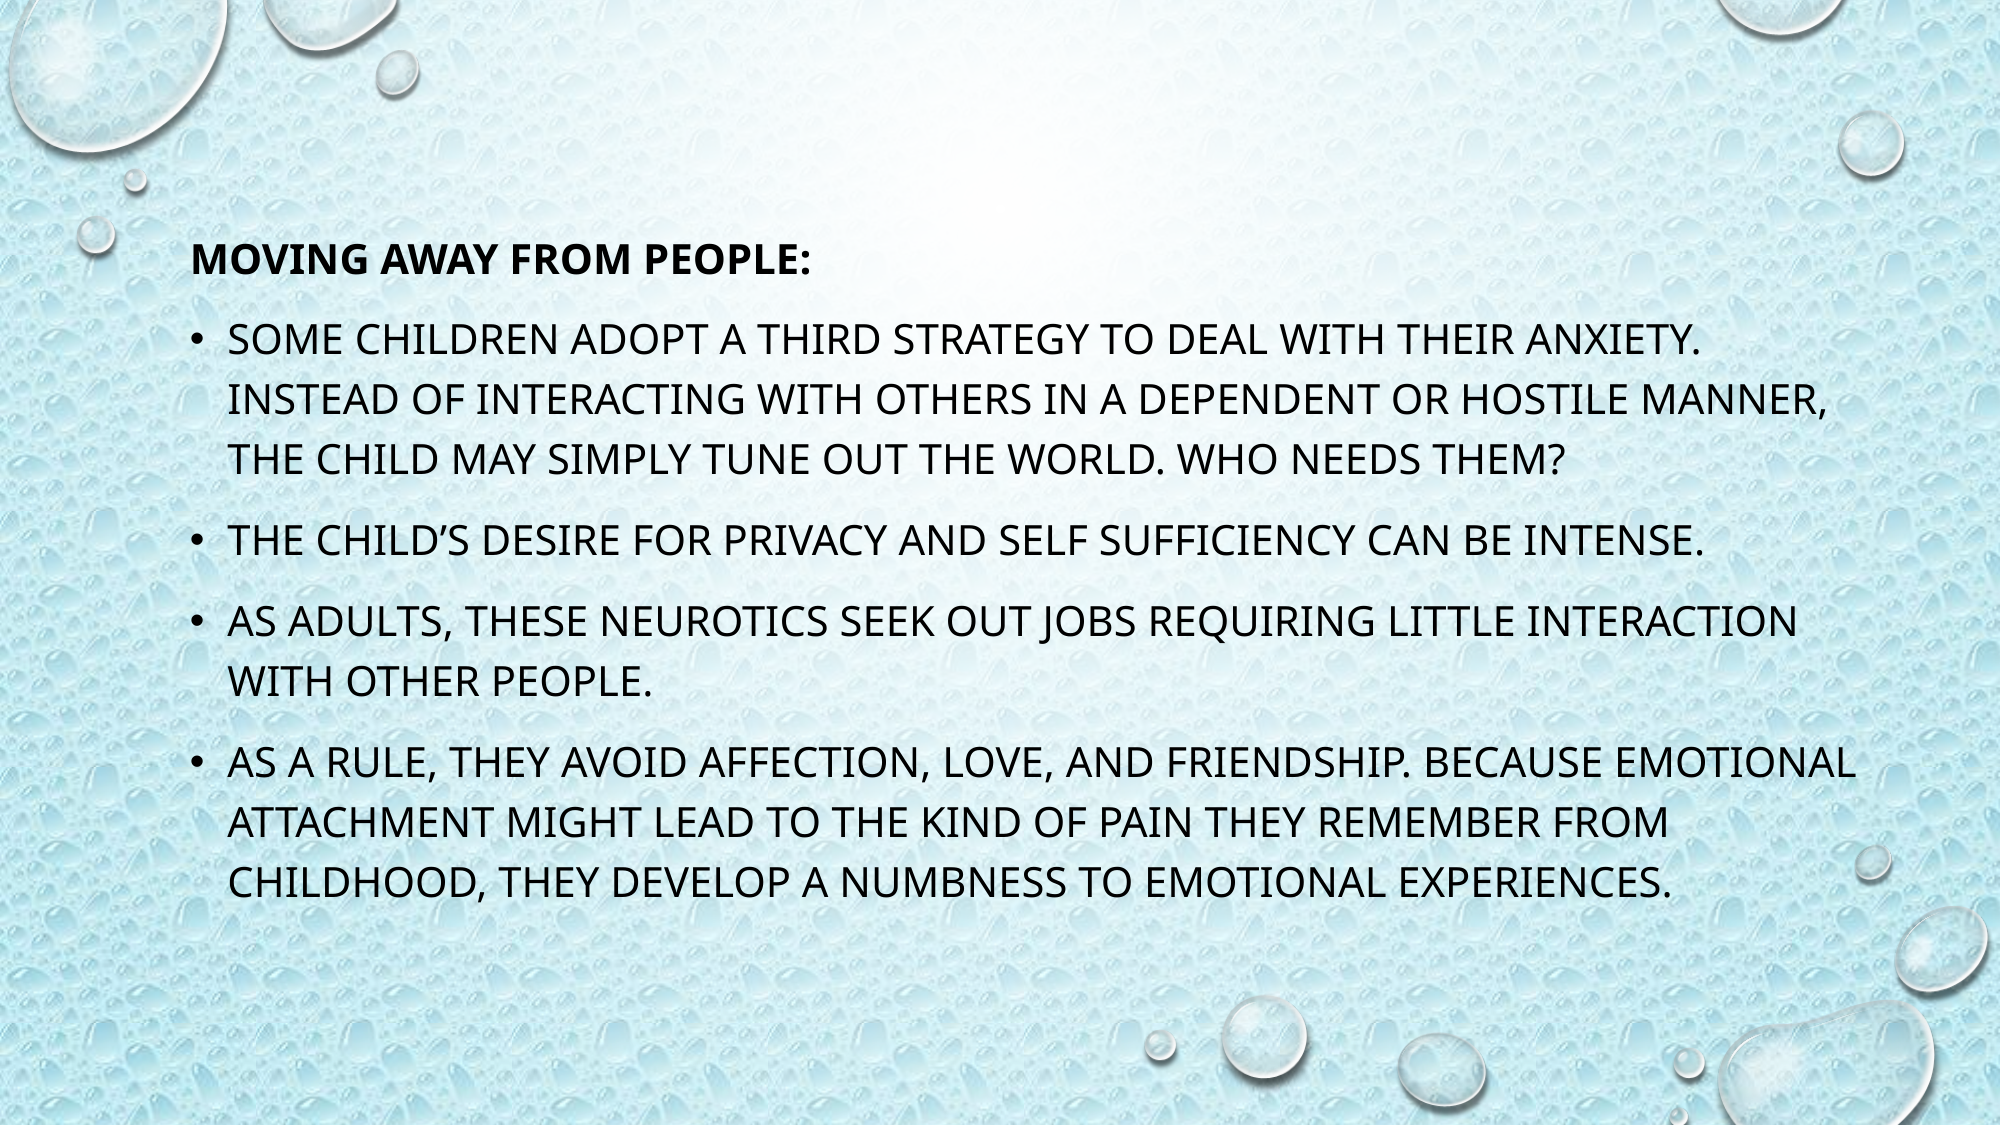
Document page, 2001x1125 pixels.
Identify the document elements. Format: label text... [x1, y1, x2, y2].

list Moving Away from People: Some children adopt a third strategy to deal with their anxiety. Instead of interacting with others in a dependent or hostile manner, the child may simply tune out the world. Who needs them? The child’s desire for privacy and self sufficiency can be intense. As adults, these neurotics seek out jobs requiring little interaction with other people. As a rule, they avoid affection, love, and friendship. Because emotional attachment might lead to the kind of pain they remember from childhood, they develop a numbness to emotional experiences. [174, 215, 1875, 1108]
picture [0, 0, 2000, 1125]
